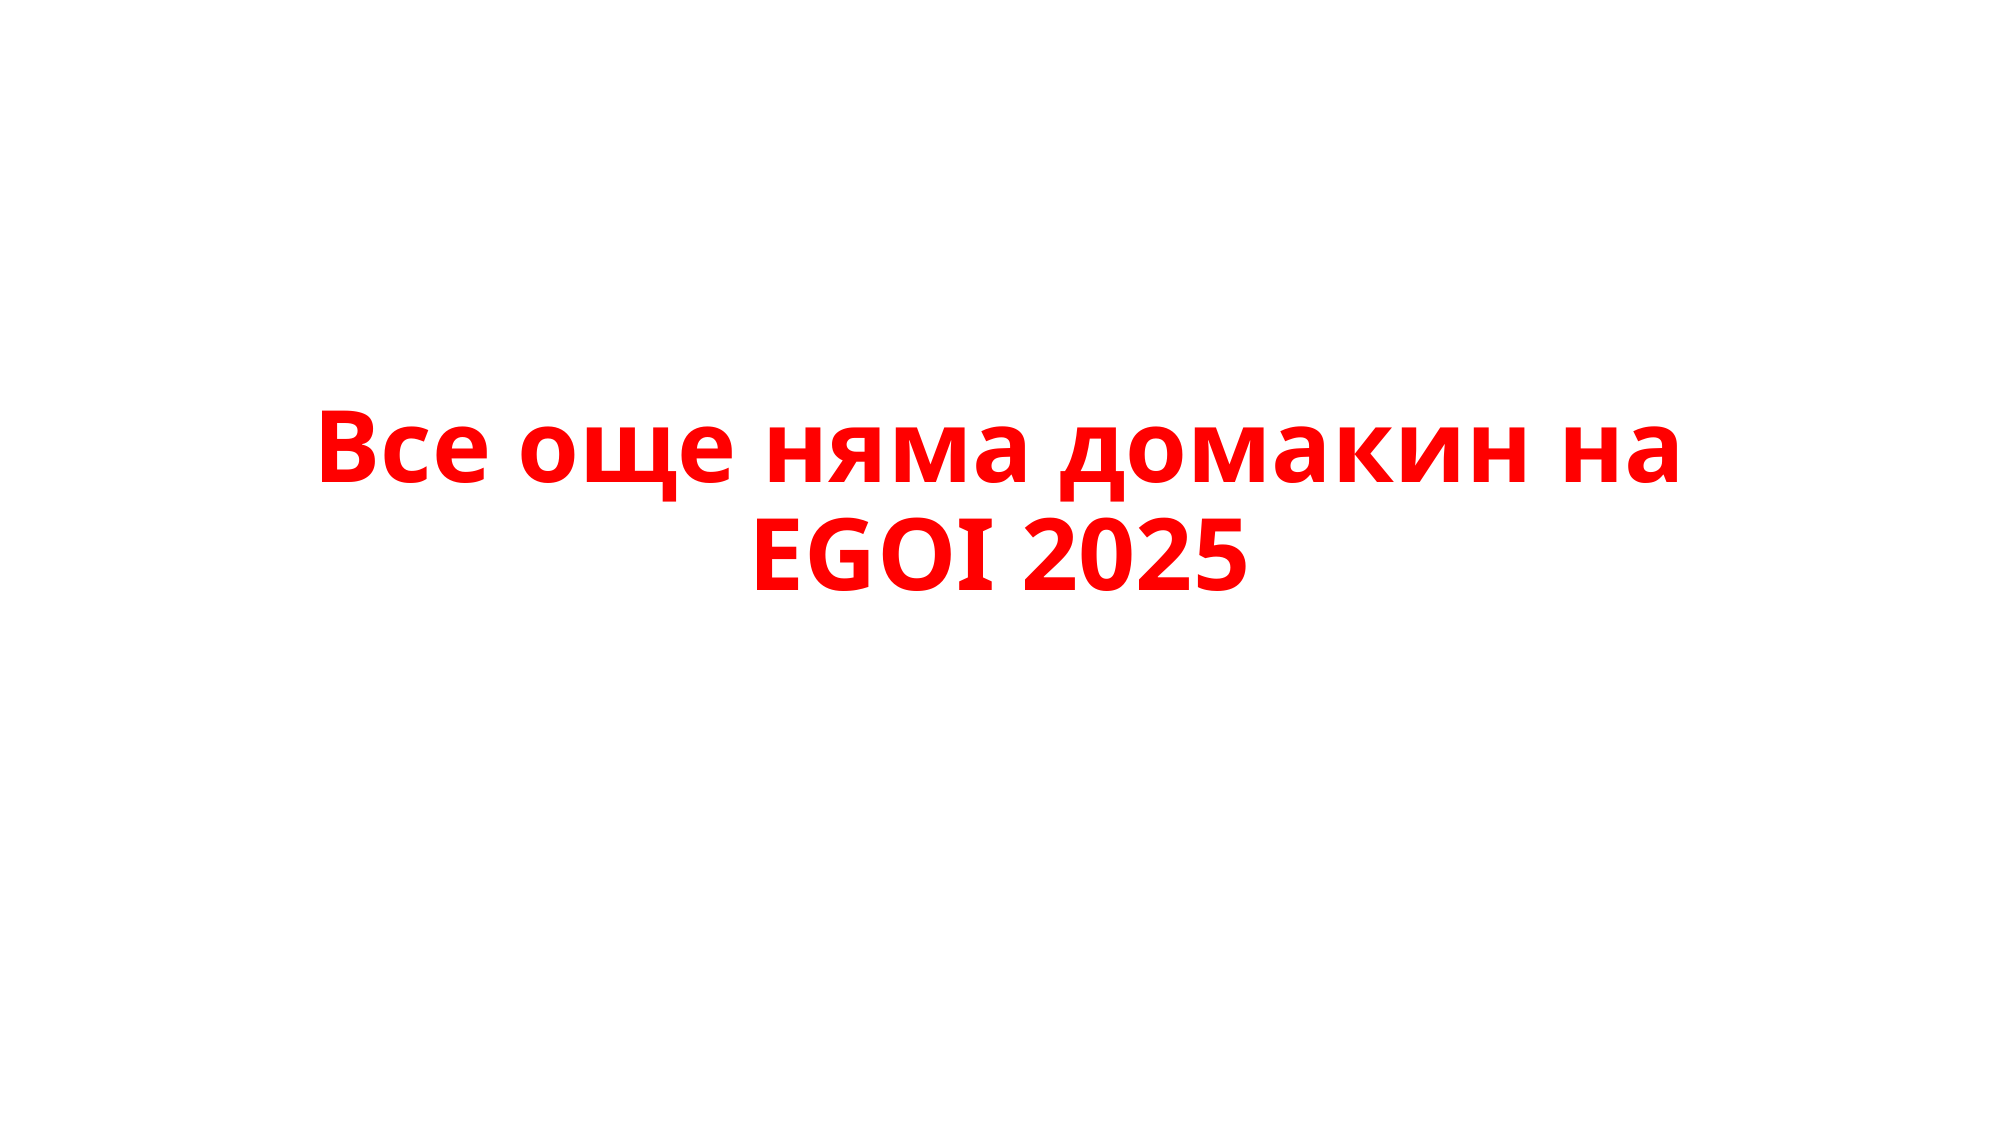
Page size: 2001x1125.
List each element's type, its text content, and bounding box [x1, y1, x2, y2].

title Все още няма домакин на EGOI 2025 [211, 347, 1789, 663]
